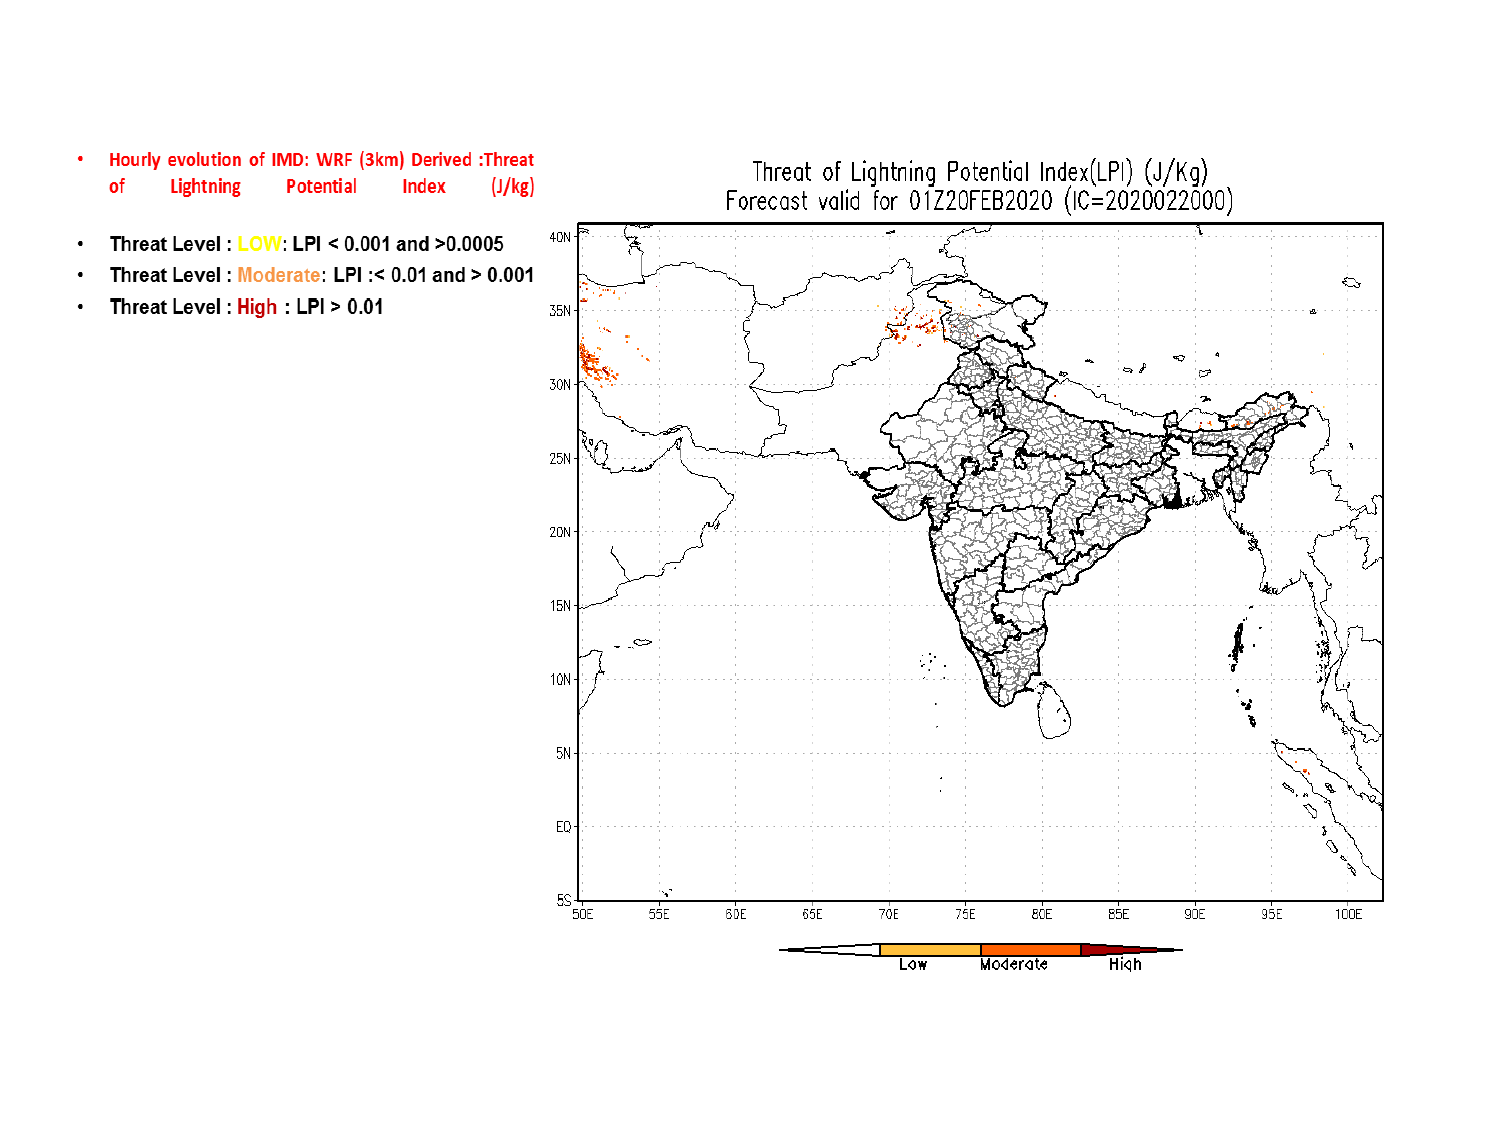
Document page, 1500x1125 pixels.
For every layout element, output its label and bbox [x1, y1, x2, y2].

picture [74, 149, 1426, 976]
